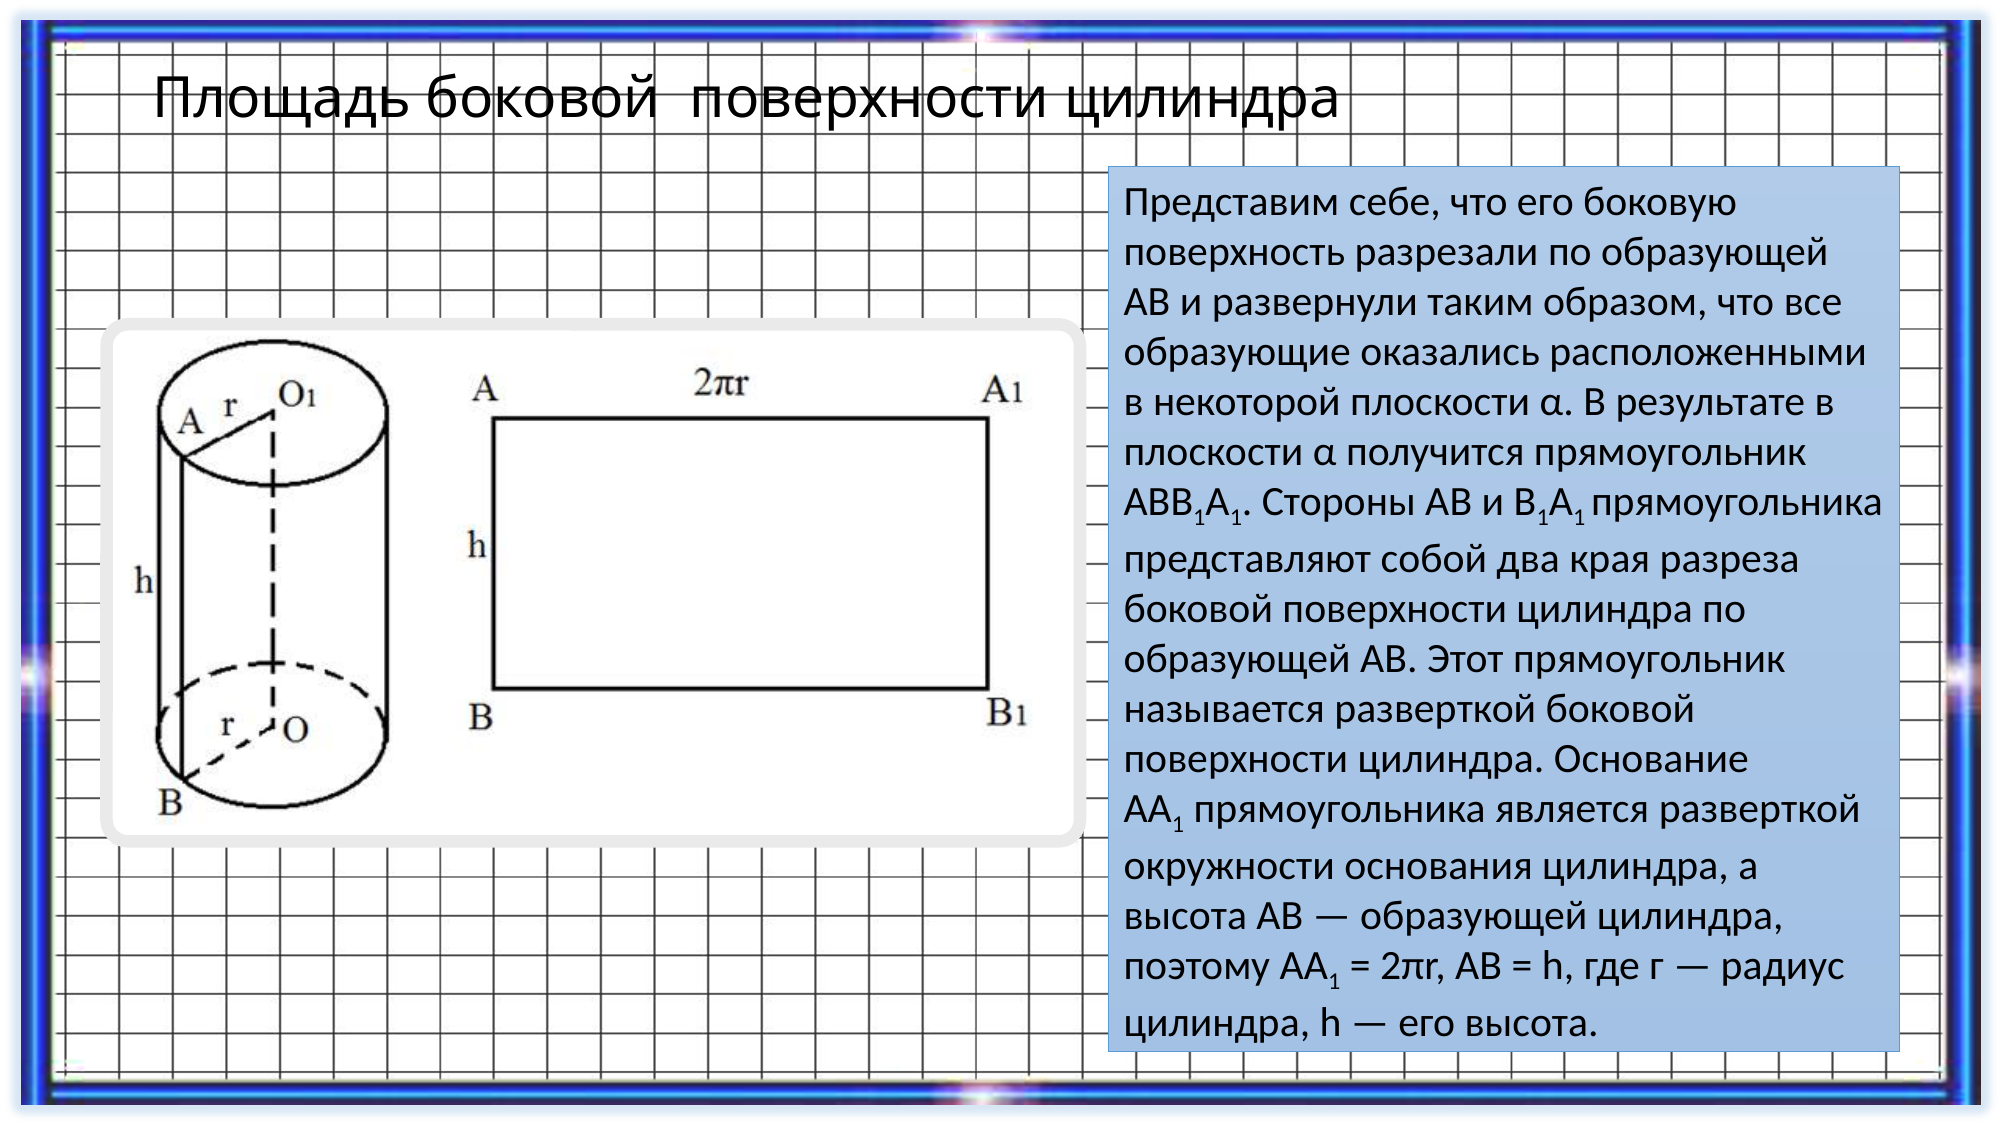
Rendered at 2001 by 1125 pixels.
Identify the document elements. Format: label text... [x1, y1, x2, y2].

picture [106, 324, 1080, 842]
title Площадь боковой поверхности цилиндра [137, 59, 1863, 138]
text_box Представим себе, что его боковую поверхность разрезали по образующей АВ и развернули таким образом, что все образующие оказались расположенными в некоторой плоскости α. В результате в плоскости α получится прямоугольник АВВ1А1. Стороны АВ и В1А1 прямоугольника представляют собой два края разреза боковой поверхности цилиндра по образующей АВ. Этот прямоугольник называется разверткой боковой поверхности цилиндра. Основание АА1 прямоугольника является разверткой окружности основания цилиндра, а высота АВ — образующей цилиндра, поэтому АА1 = 2πr, АВ = h, где г — радиус цилиндра, h — его высота. [1108, 166, 1900, 1052]
